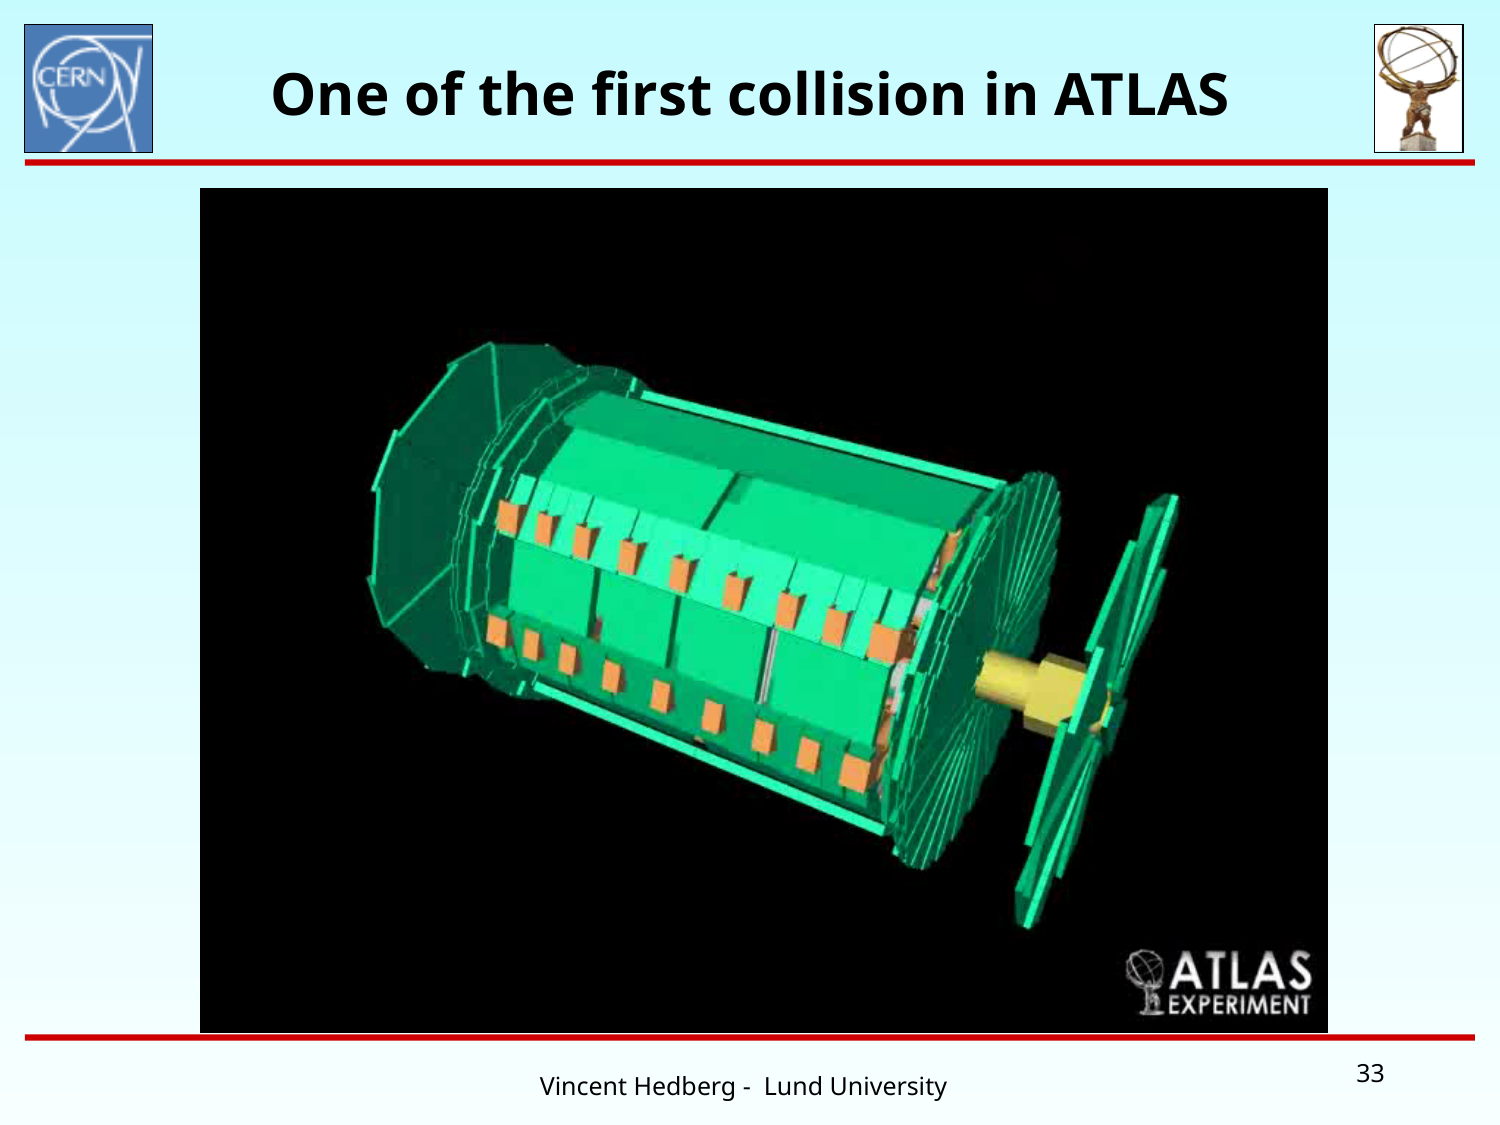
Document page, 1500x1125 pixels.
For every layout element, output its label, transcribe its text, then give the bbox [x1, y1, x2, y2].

picture [25, 25, 152, 152]
text_box One of the first collision in ATLAS [174, 49, 1325, 138]
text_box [199, 187, 1329, 1034]
footer Vincent Hedberg - Lund University [274, 1062, 1213, 1125]
slide_number 33 [1074, 1049, 1401, 1101]
